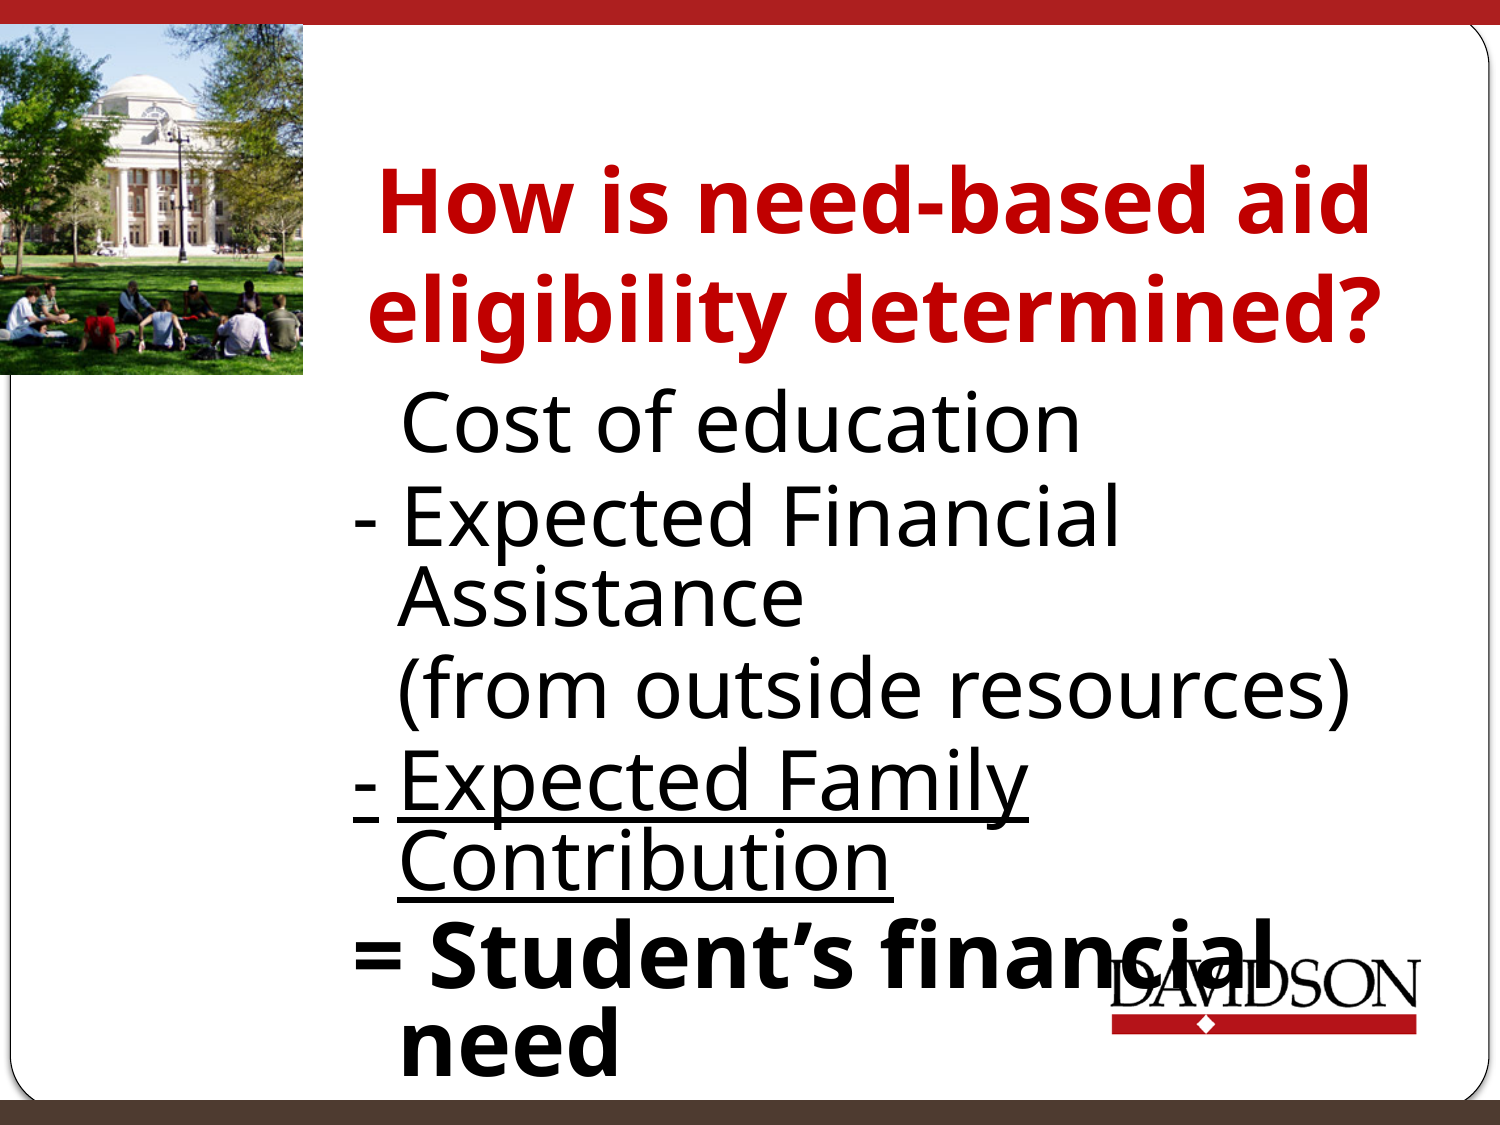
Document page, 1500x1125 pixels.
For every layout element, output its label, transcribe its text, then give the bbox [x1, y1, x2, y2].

list Cost of education - Expected Financial Assistance (from outside resources) - Expected Family Contribution = Student’s financial need [337, 374, 1500, 938]
picture [0, 24, 303, 375]
title How is need-based aid eligibility determined? [324, 87, 1426, 376]
picture [1100, 949, 1438, 1050]
